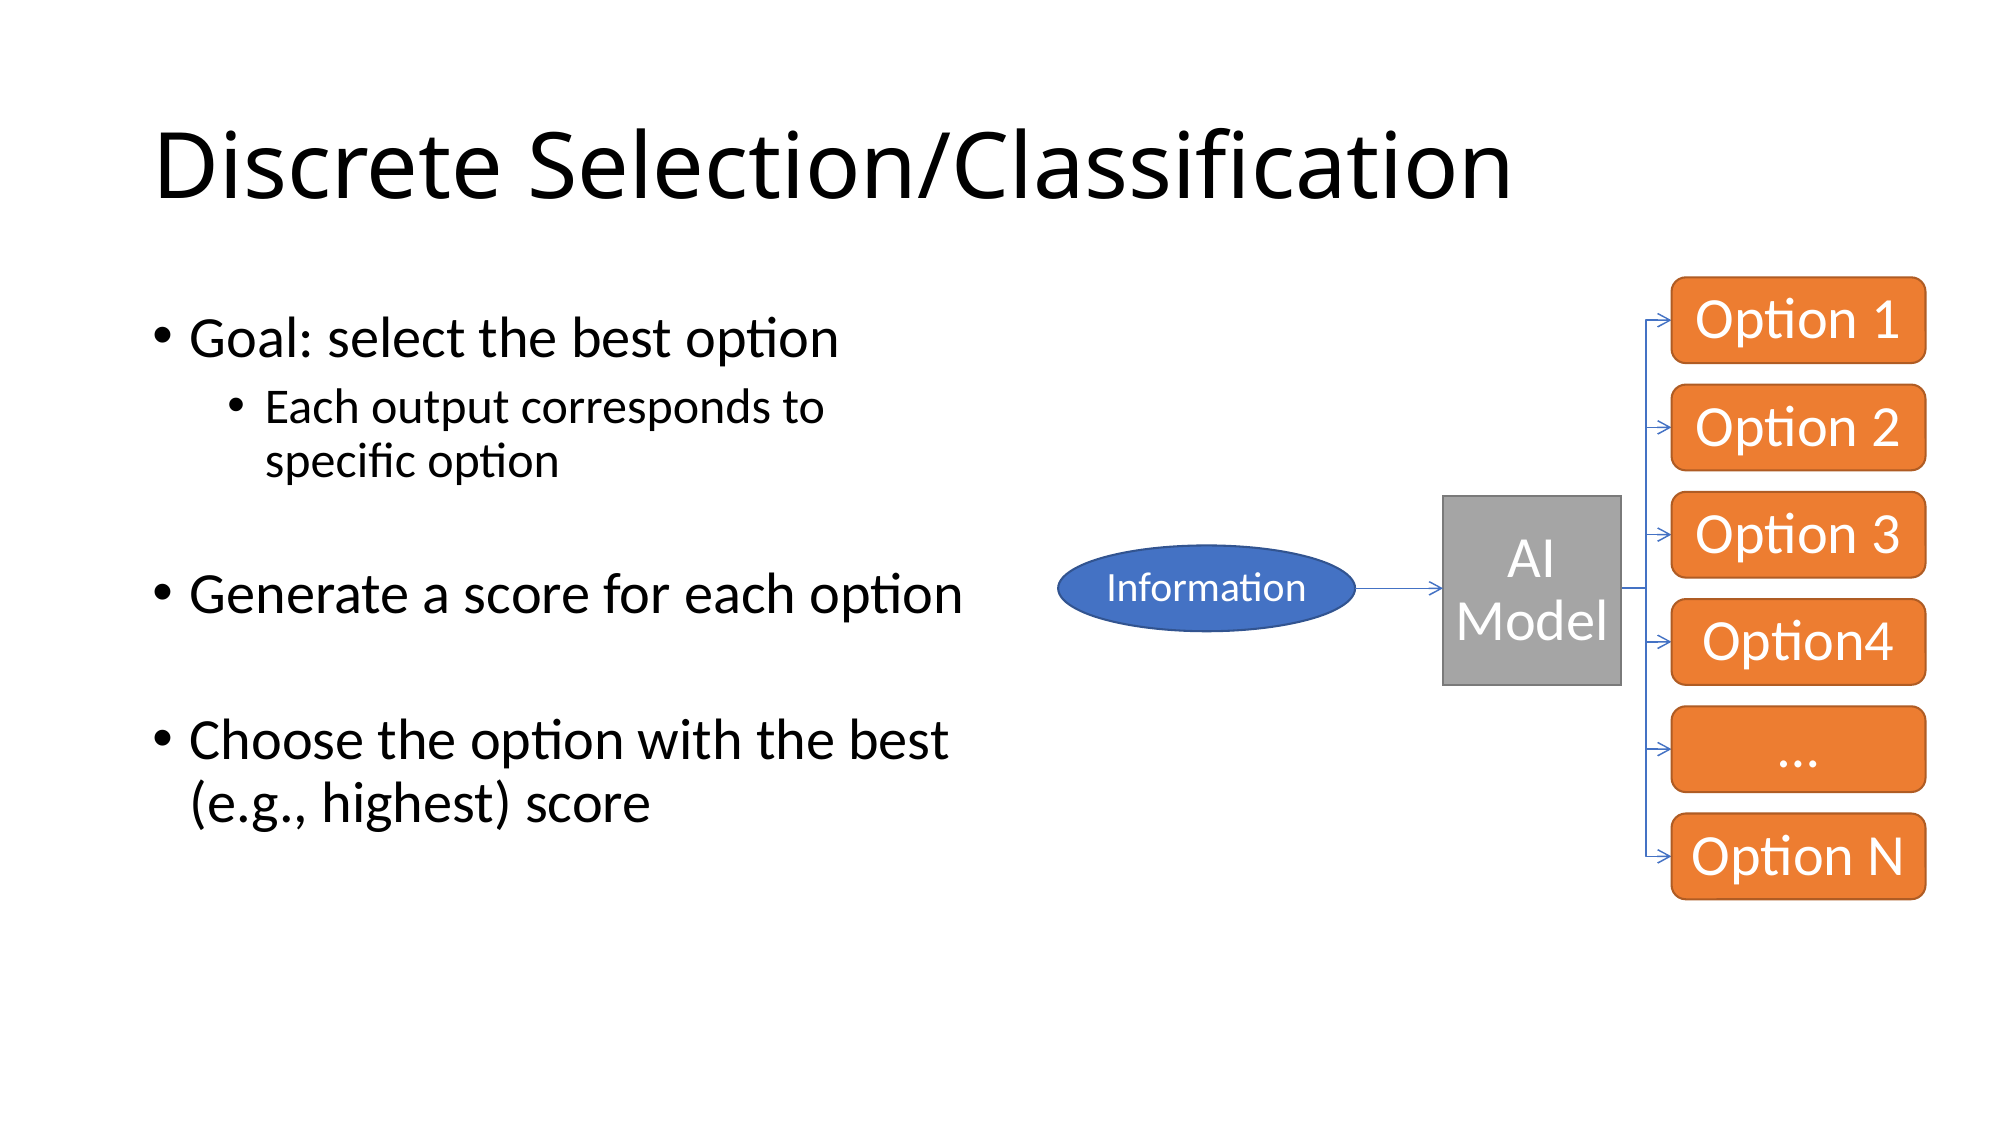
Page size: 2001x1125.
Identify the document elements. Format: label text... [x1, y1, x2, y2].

list Goal: select the best option Each output corresponds to specific option Generate a score for each option Choose the option with the best (e.g., highest) score [137, 299, 988, 1014]
text_box Information [1057, 544, 1357, 633]
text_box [1442, 277, 1926, 900]
title Discrete Selection/Classification [137, 59, 1863, 278]
